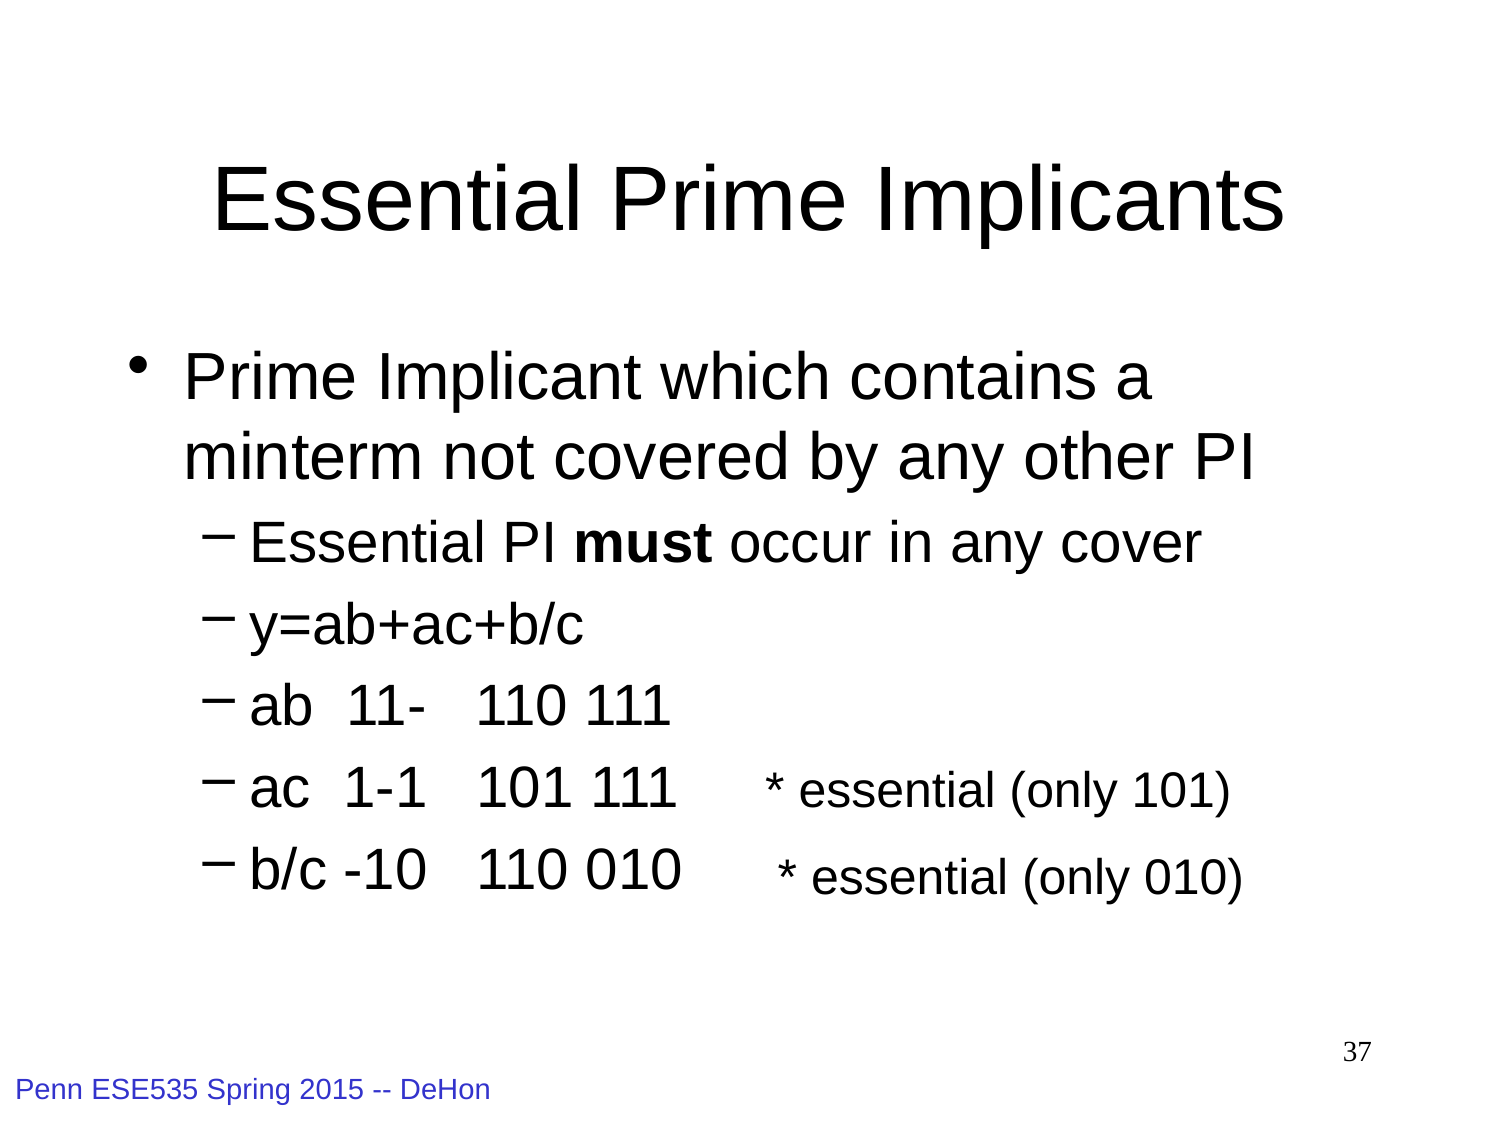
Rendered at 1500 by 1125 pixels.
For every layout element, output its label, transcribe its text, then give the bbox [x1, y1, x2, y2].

list Prime Implicant which contains a minterm not covered by any other PI Essential PI must occur in any cover y=ab+ac+b/c ab 11- 110 111 ac 1-1 101 111 b/c -10 110 010 [112, 324, 1388, 1001]
slide_number 37 [1074, 1024, 1388, 1101]
title Essential Prime Implicants [112, 99, 1388, 288]
slide_number Penn ESE535 Spring 2015 -- DeHon [0, 1062, 576, 1125]
text_box * essential (only 101) [750, 749, 1247, 825]
text_box * essential (only 010) [762, 837, 1260, 913]
